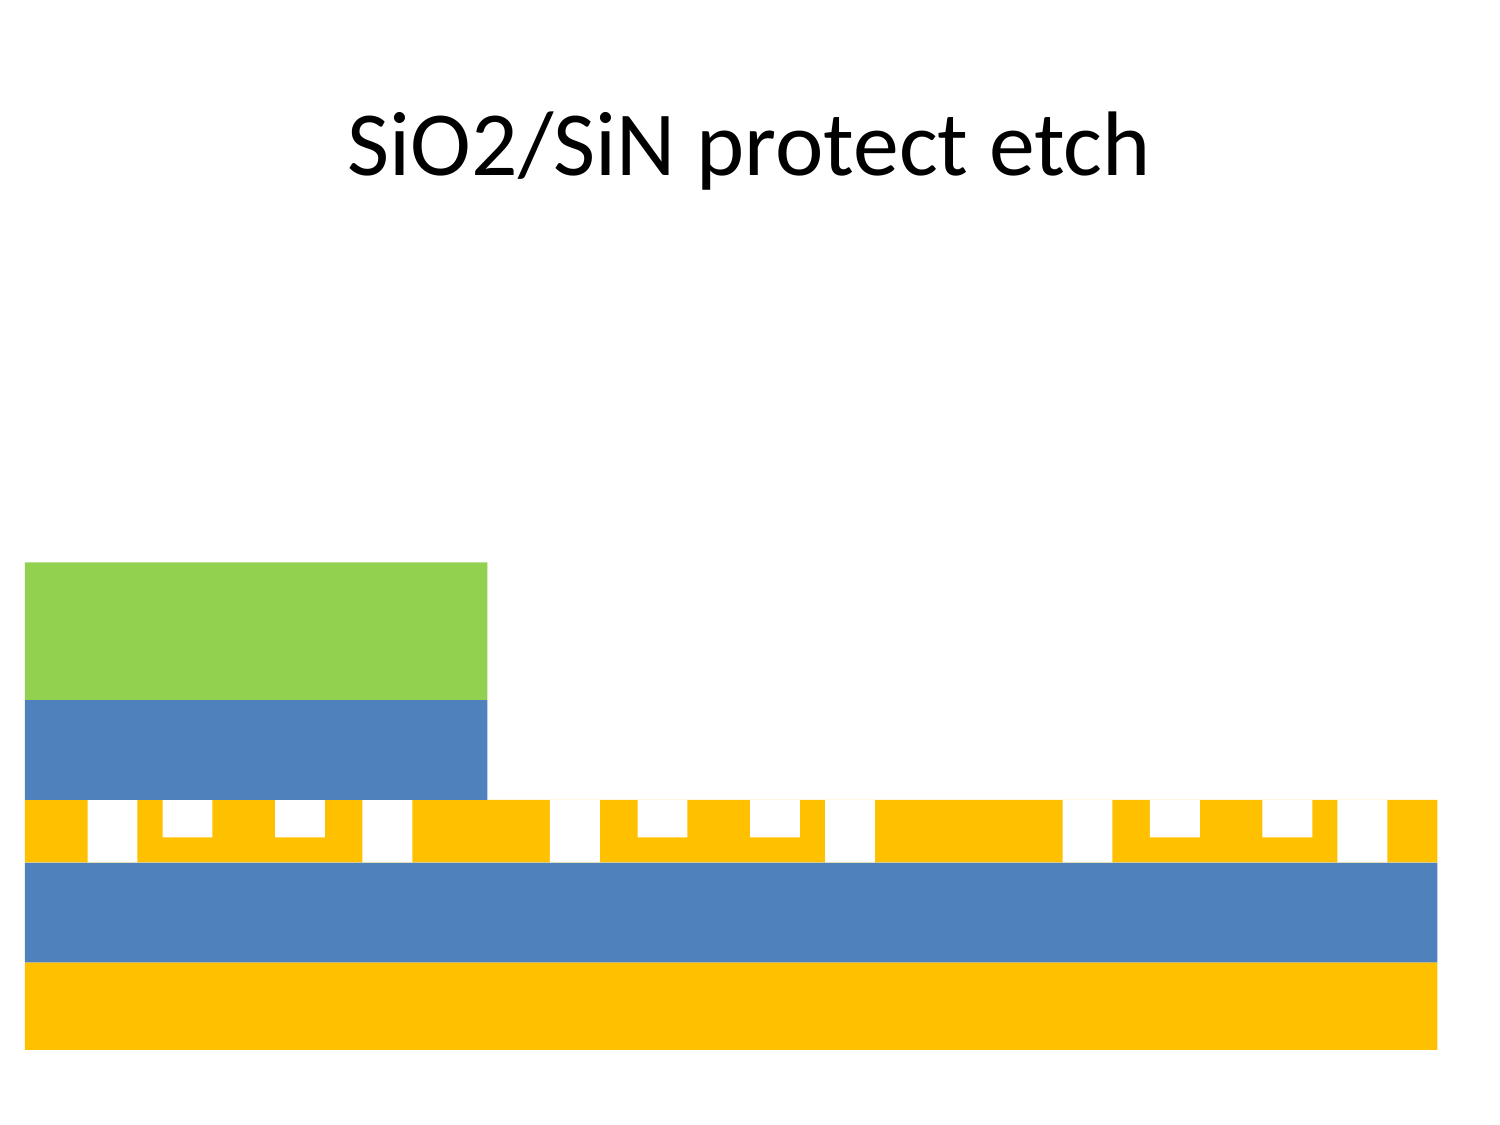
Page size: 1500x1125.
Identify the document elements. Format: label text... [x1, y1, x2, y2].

text_box [23, 702, 489, 802]
text_box [415, 798, 548, 864]
text_box [1335, 798, 1390, 864]
text_box [823, 798, 877, 864]
text_box [877, 798, 1060, 864]
text_box [1115, 798, 1335, 864]
title SiO2/SiN protect etch [75, 45, 1425, 233]
text_box [140, 802, 360, 864]
text_box [548, 798, 602, 864]
text_box [160, 802, 215, 840]
text_box [23, 802, 85, 864]
text_box [748, 798, 802, 840]
text_box [85, 802, 140, 864]
text_box [635, 798, 690, 840]
text_box [23, 560, 489, 702]
text_box [273, 802, 327, 840]
text_box [1260, 798, 1315, 840]
text_box [602, 798, 823, 864]
text_box [1148, 798, 1202, 840]
text_box [1060, 798, 1115, 864]
text_box [23, 864, 1439, 965]
text_box [360, 802, 415, 864]
text_box [1390, 798, 1439, 864]
text_box [23, 965, 1439, 1052]
